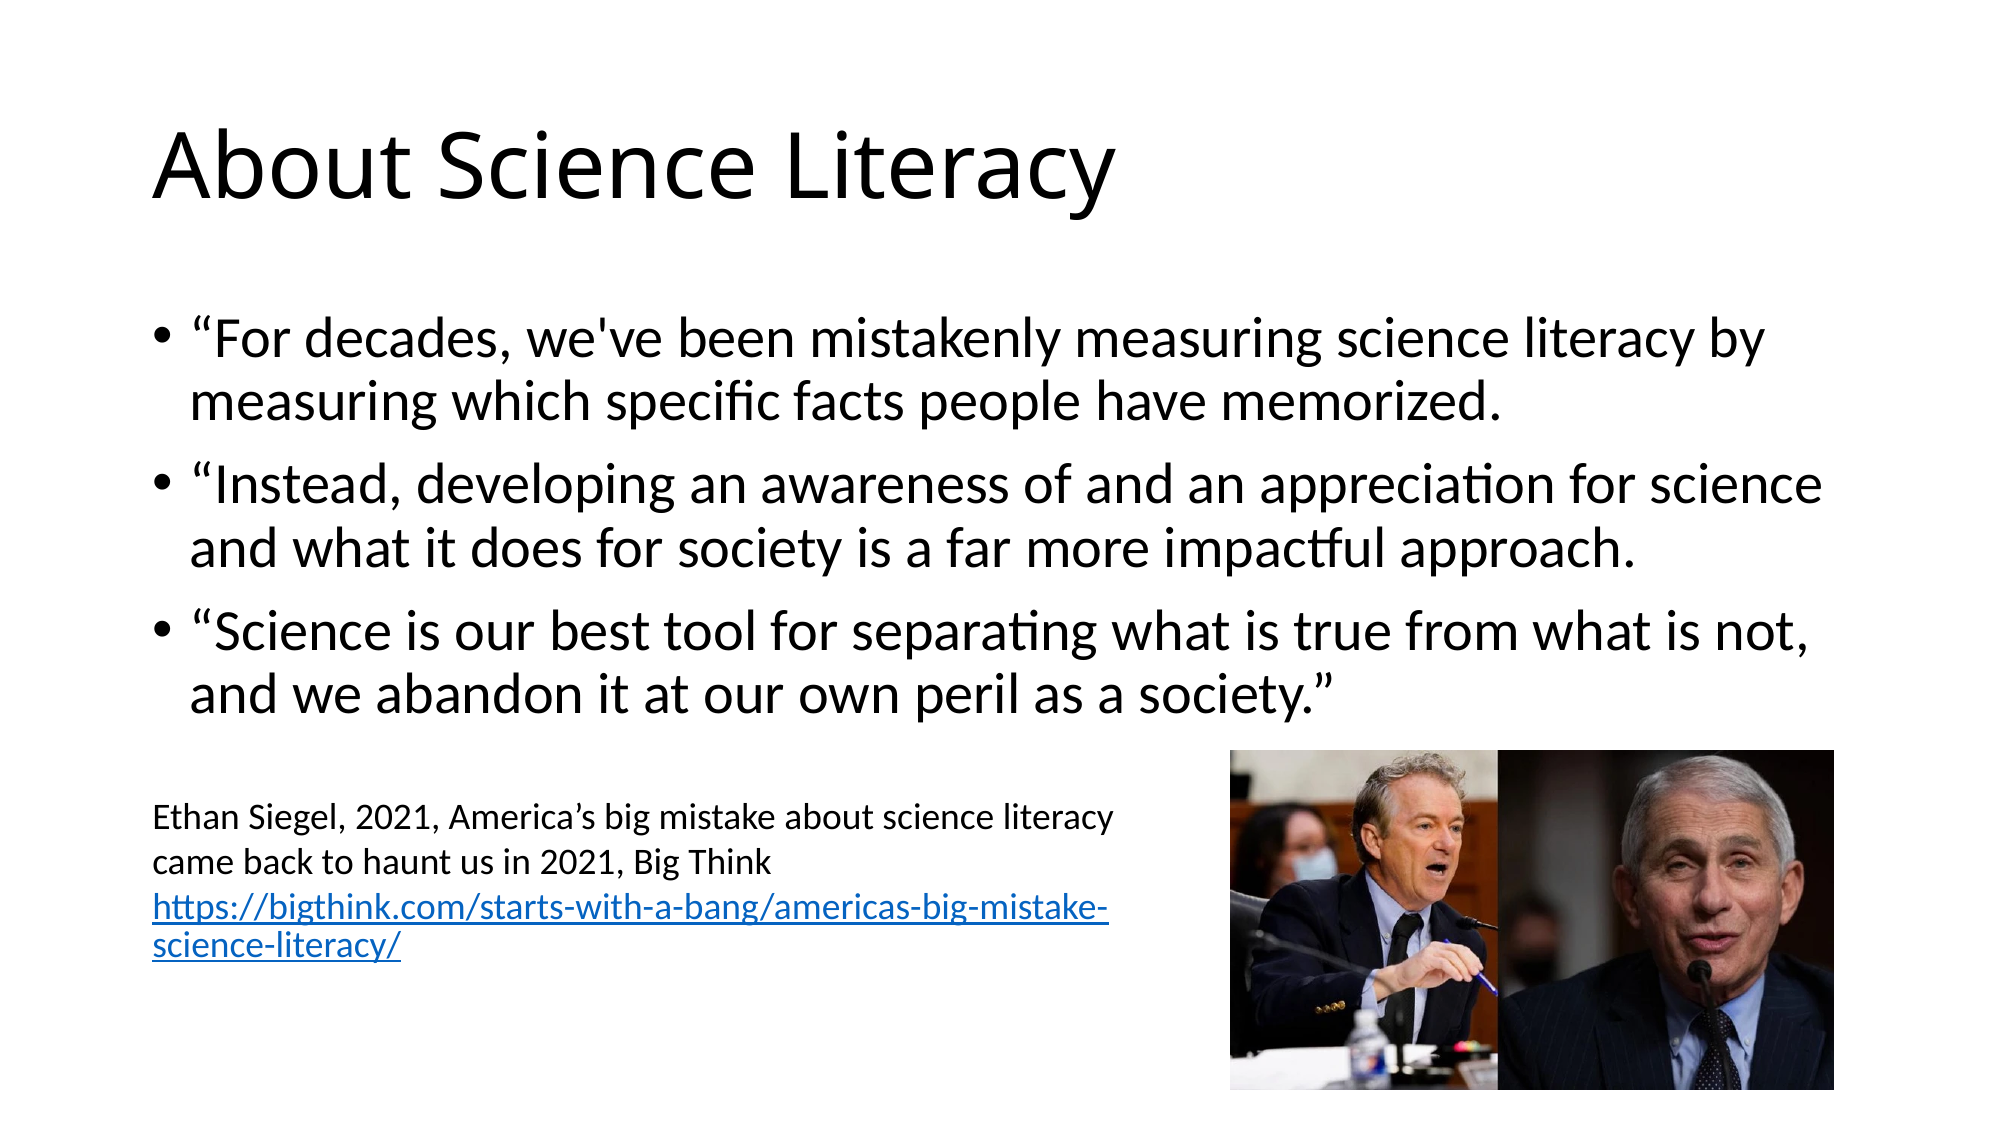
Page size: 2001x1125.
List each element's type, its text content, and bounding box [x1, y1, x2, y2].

title About Science Literacy [137, 59, 1863, 278]
list “For decades, we've been mistakenly measuring science literacy by measuring which specific facts people have memorized. “Instead, developing an awareness of and an appreciation for science and what it does for society is a far more impactful approach. “Science is our best tool for separating what is true from what is not, and we abandon it at our own peril as a society.” [137, 299, 1863, 1014]
text_box Ethan Siegel, 2021, America’s big mistake about science literacy came back to haunt us in 2021, Big Think https://bigthink.com/starts-with-a-bang/americas-big-mistake-science-literacy/ [137, 784, 1138, 980]
picture [1230, 750, 1834, 1090]
